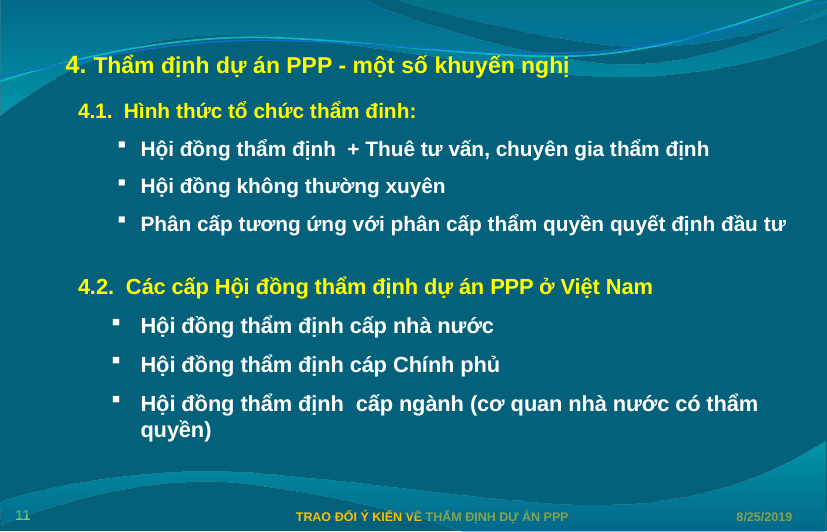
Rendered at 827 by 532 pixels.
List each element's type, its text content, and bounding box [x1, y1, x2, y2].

text_box 4.1. Hình thức tổ chức thẩm đinh: Hội đồng thẩm định + Thuê tư vấn, chuyên gia thẩm định Hội đồng không thường xuyên Phân cấp tương ứng với phân cấp thẩm quyền quyết định đầu tư [63, 90, 827, 243]
text_box 4.2. Các cấp Hội đồng thẩm định dự án PPP ở Việt Nam Hội đồng thẩm định cấp nhà nước Hội đồng thẩm định cáp Chính phủ Hội đồng thẩm định cấp ngành (cơ quan nhà nước có thẩm quyền) [63, 265, 776, 488]
text_box 4. Thẩm định dự án PPP - một số khuyến nghị [50, 40, 726, 86]
